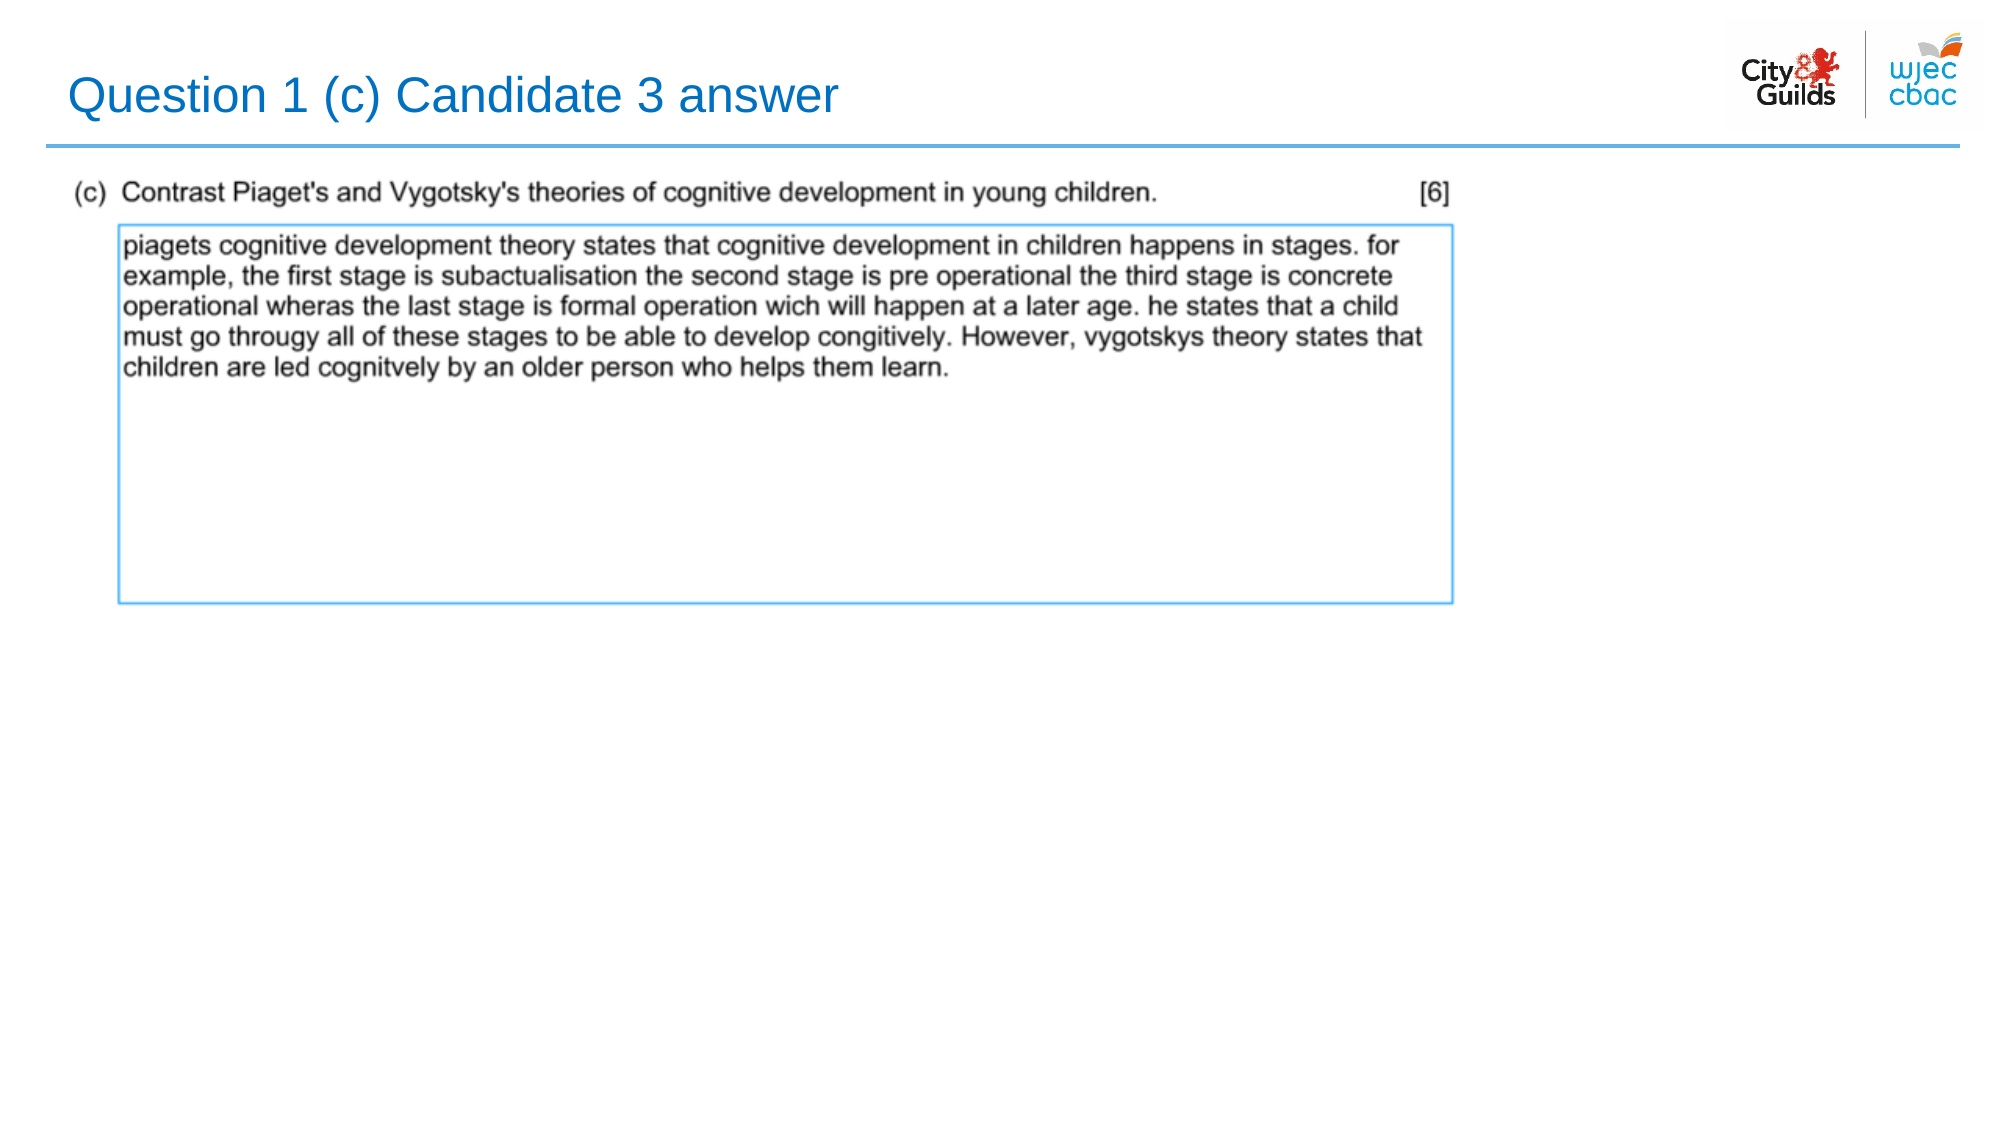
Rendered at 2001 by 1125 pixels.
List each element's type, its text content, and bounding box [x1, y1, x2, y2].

picture [52, 160, 1505, 642]
picture [1723, 18, 1984, 131]
text_box Question 1 (c) Candidate 3 answer [52, 55, 1626, 131]
